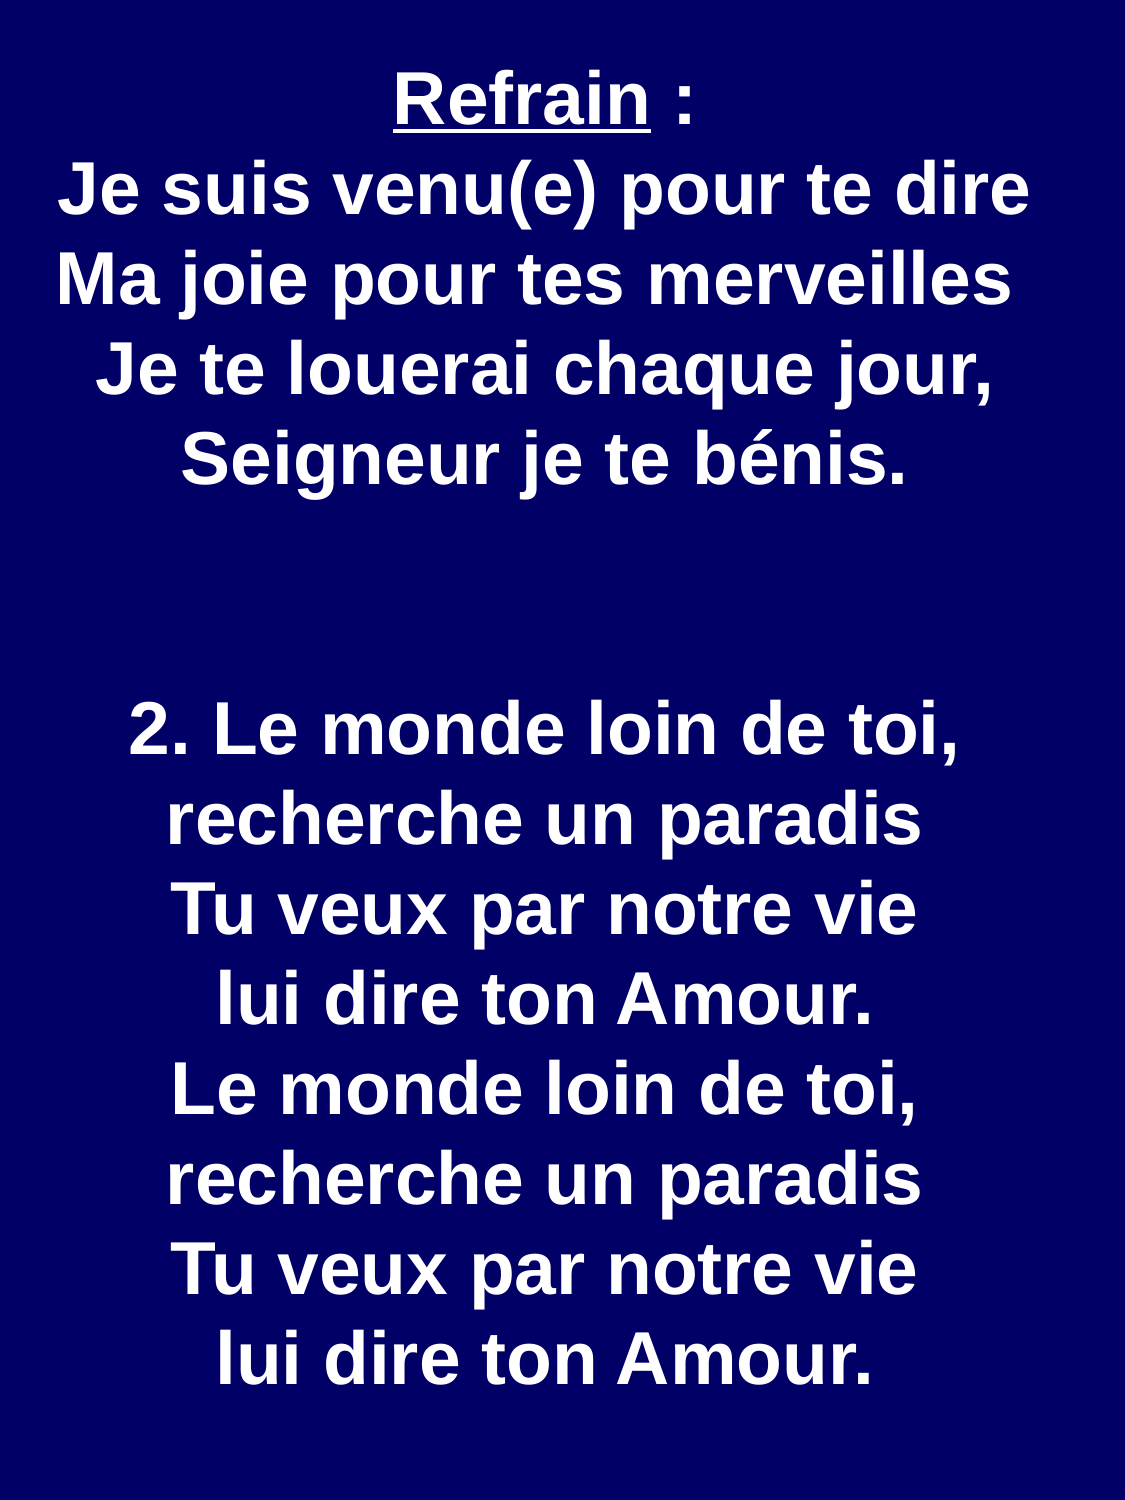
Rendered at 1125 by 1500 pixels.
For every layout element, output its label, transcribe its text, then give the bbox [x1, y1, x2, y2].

text_box Refrain : Je suis venu(e) pour te dire Ma joie pour tes merveilles Je te louerai chaque jour, Seigneur je te bénis. 2. Le monde loin de toi, recherche un paradis Tu veux par notre vie lui dire ton Amour. Le monde loin de toi, recherche un paradis Tu veux par notre vie lui dire ton Amour. [5, 42, 1085, 1456]
